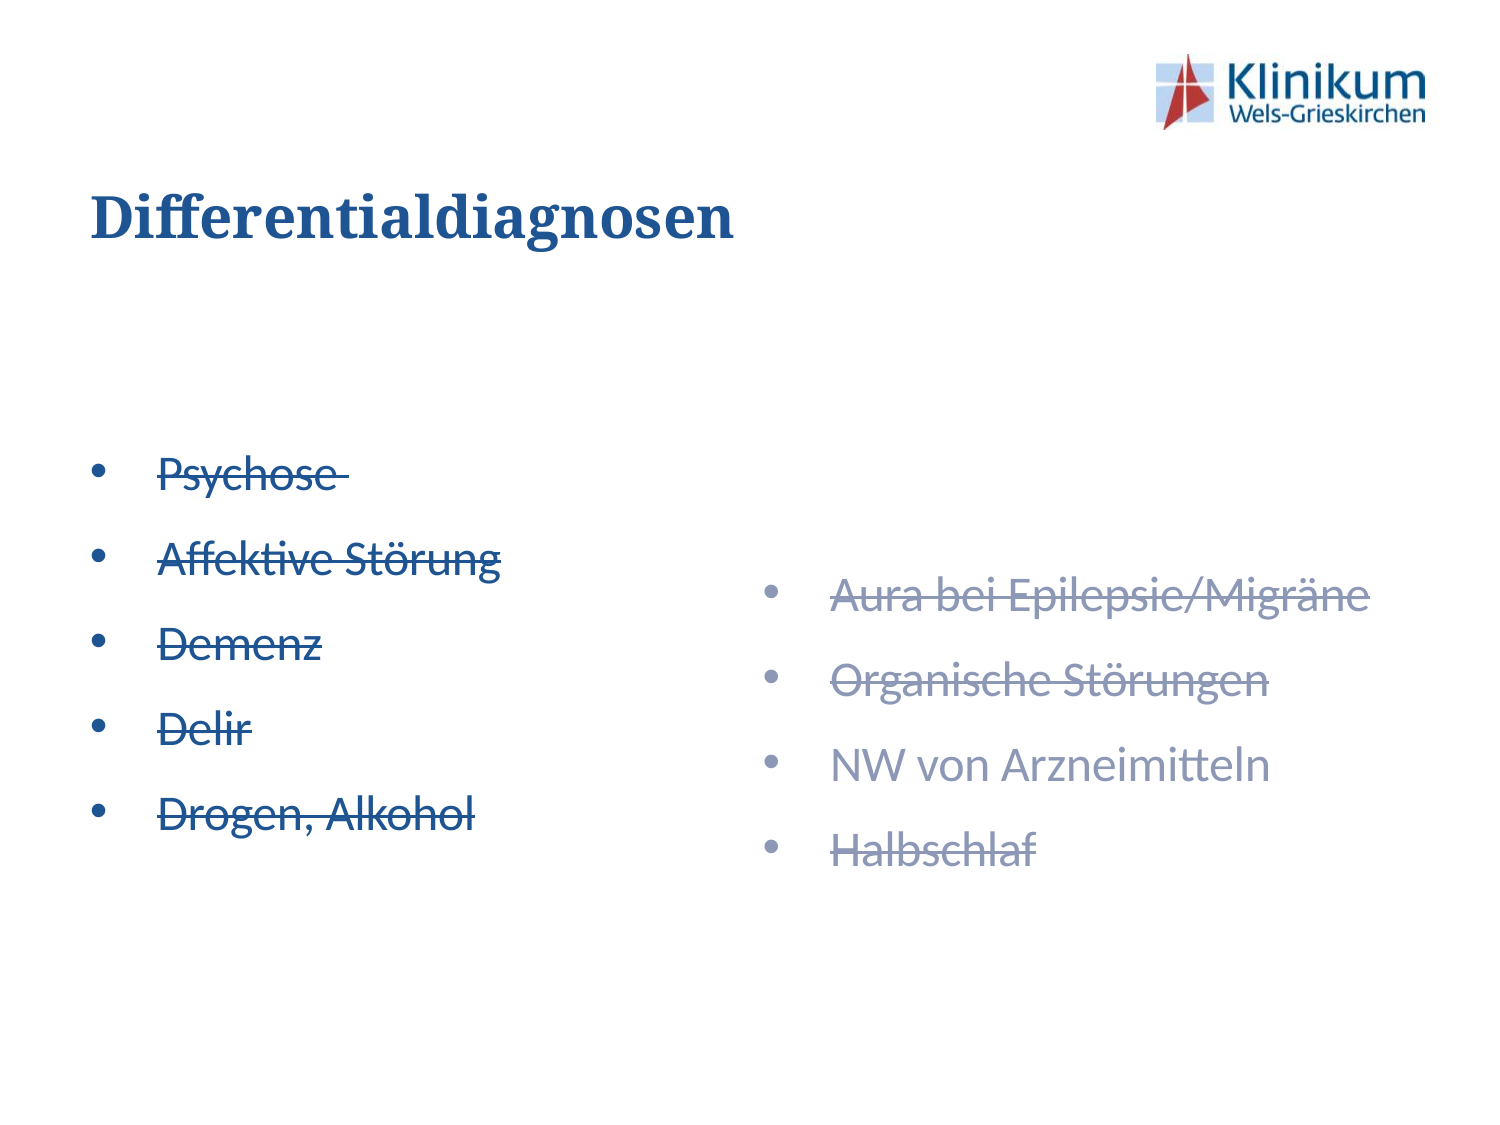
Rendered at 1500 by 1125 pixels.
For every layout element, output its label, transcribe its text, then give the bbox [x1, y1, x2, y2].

list Aura bei Epilepsie/Migräne Organische Störungen NW von Arzneimitteln Halbschlaf [762, 347, 1425, 1005]
picture [1156, 54, 1425, 130]
list Psychose Affektive Störung Demenz Delir Drogen, Alkohol [75, 347, 738, 1003]
title Differentialdiagnosen [75, 173, 1425, 316]
